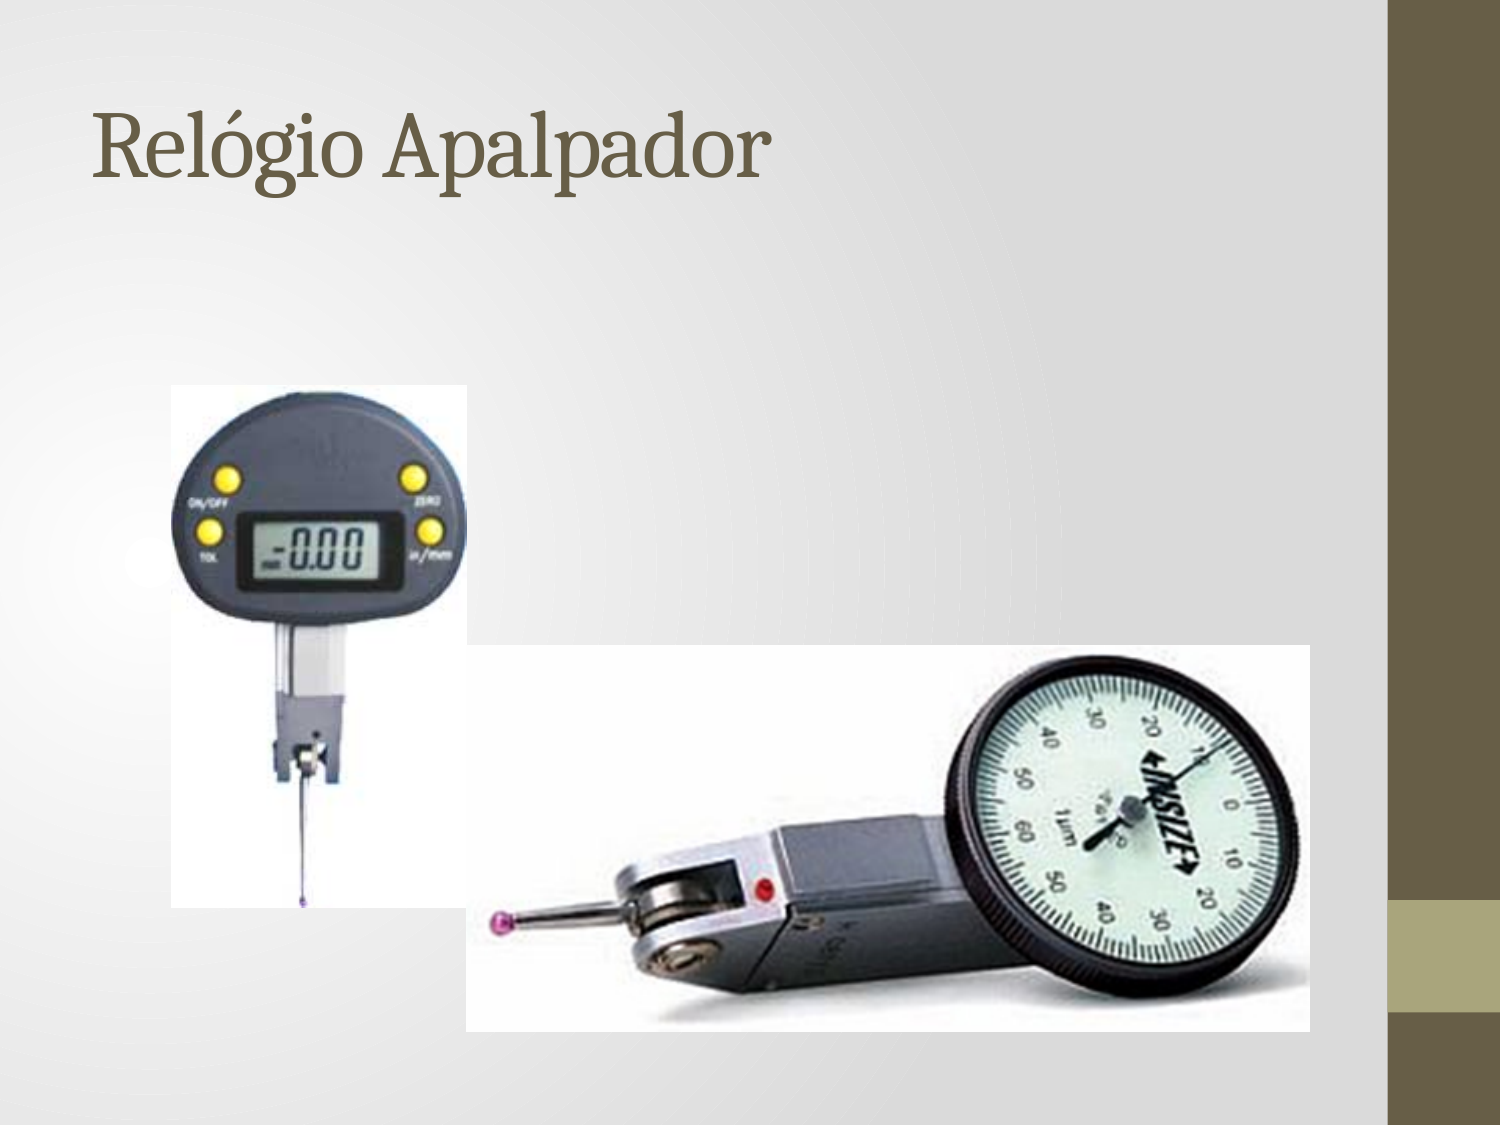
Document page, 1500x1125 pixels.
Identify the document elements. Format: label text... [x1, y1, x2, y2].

title Relógio Apalpador [75, 45, 1325, 233]
picture [170, 384, 1310, 1033]
